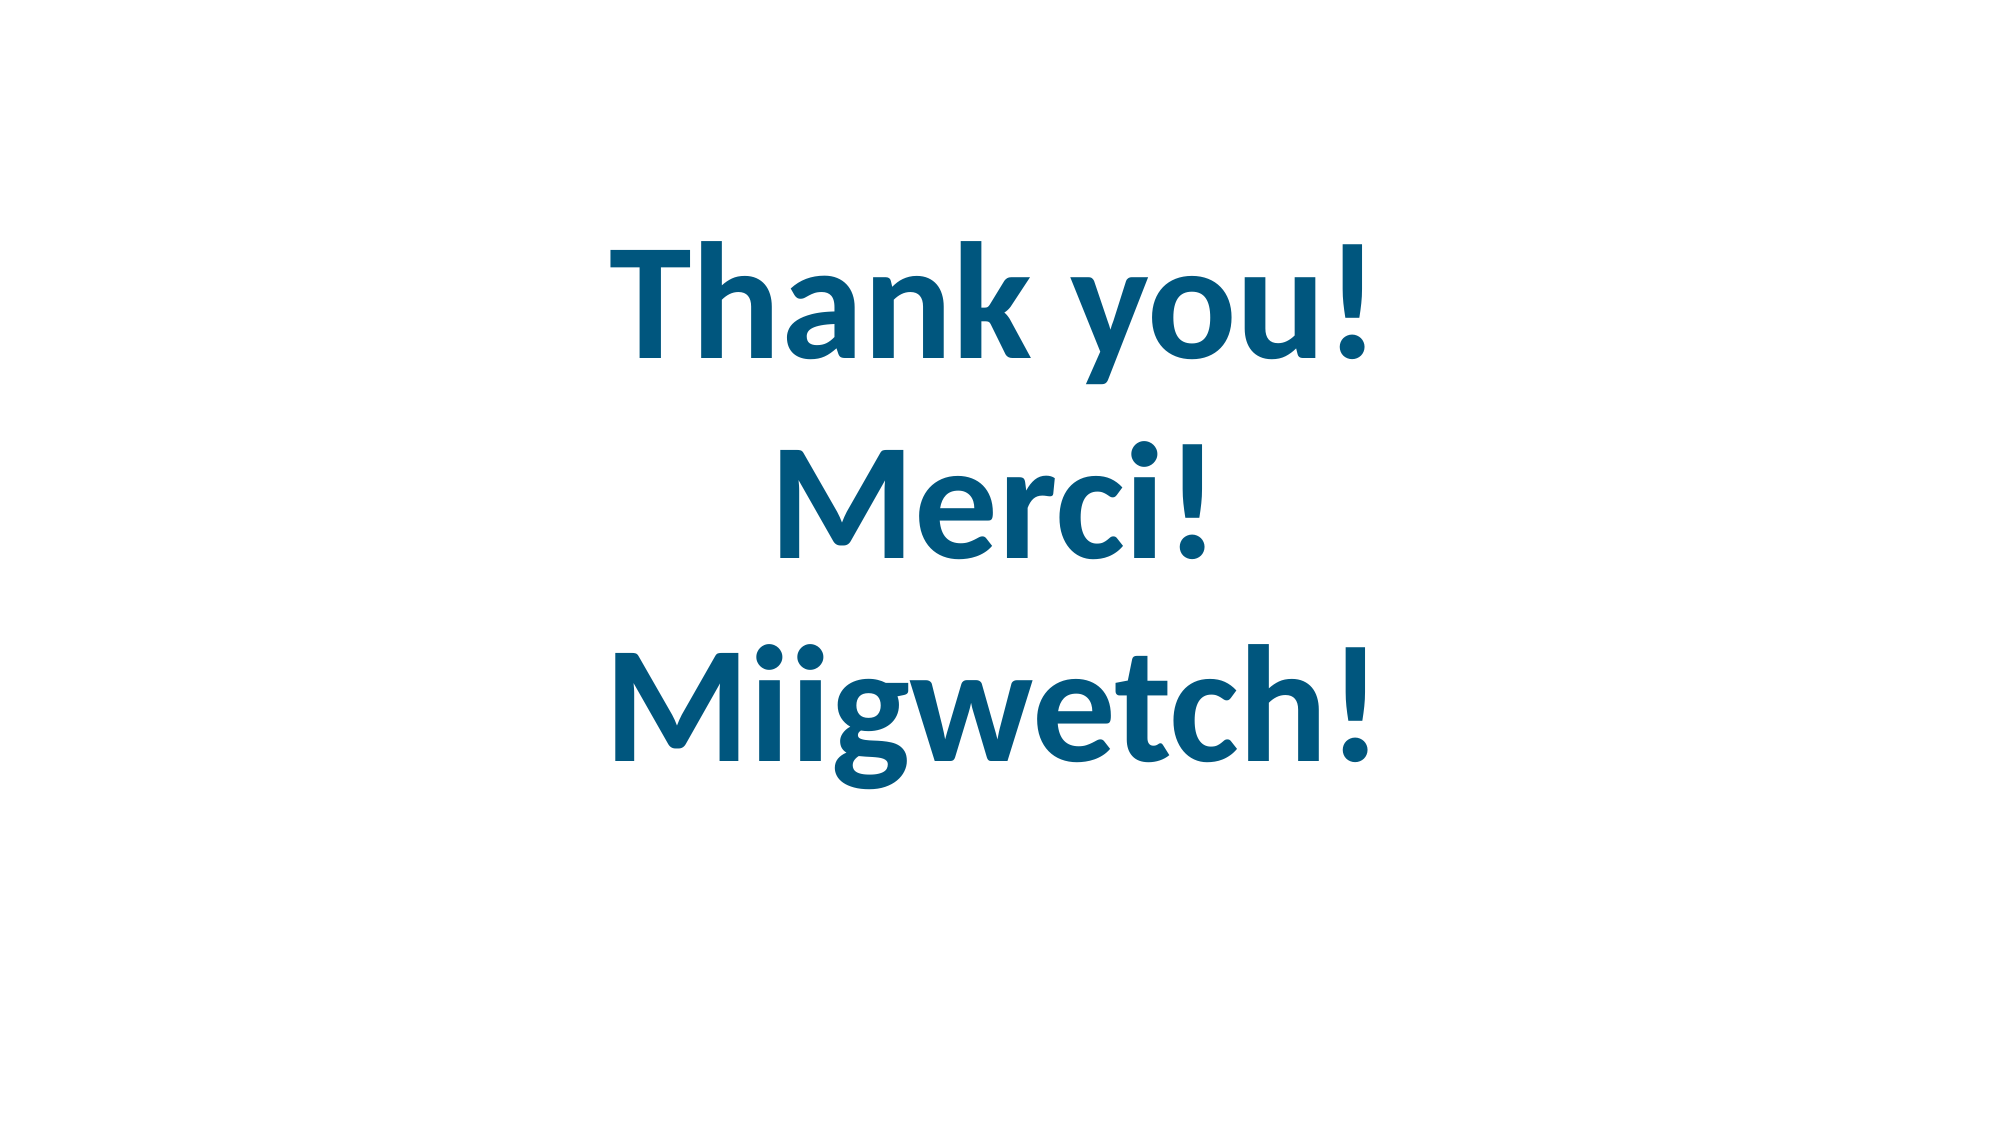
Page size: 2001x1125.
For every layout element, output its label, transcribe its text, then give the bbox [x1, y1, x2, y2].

text_box Miigwetch! [193, 592, 1389, 795]
text_box Thank you! Merci! [606, 189, 1384, 592]
